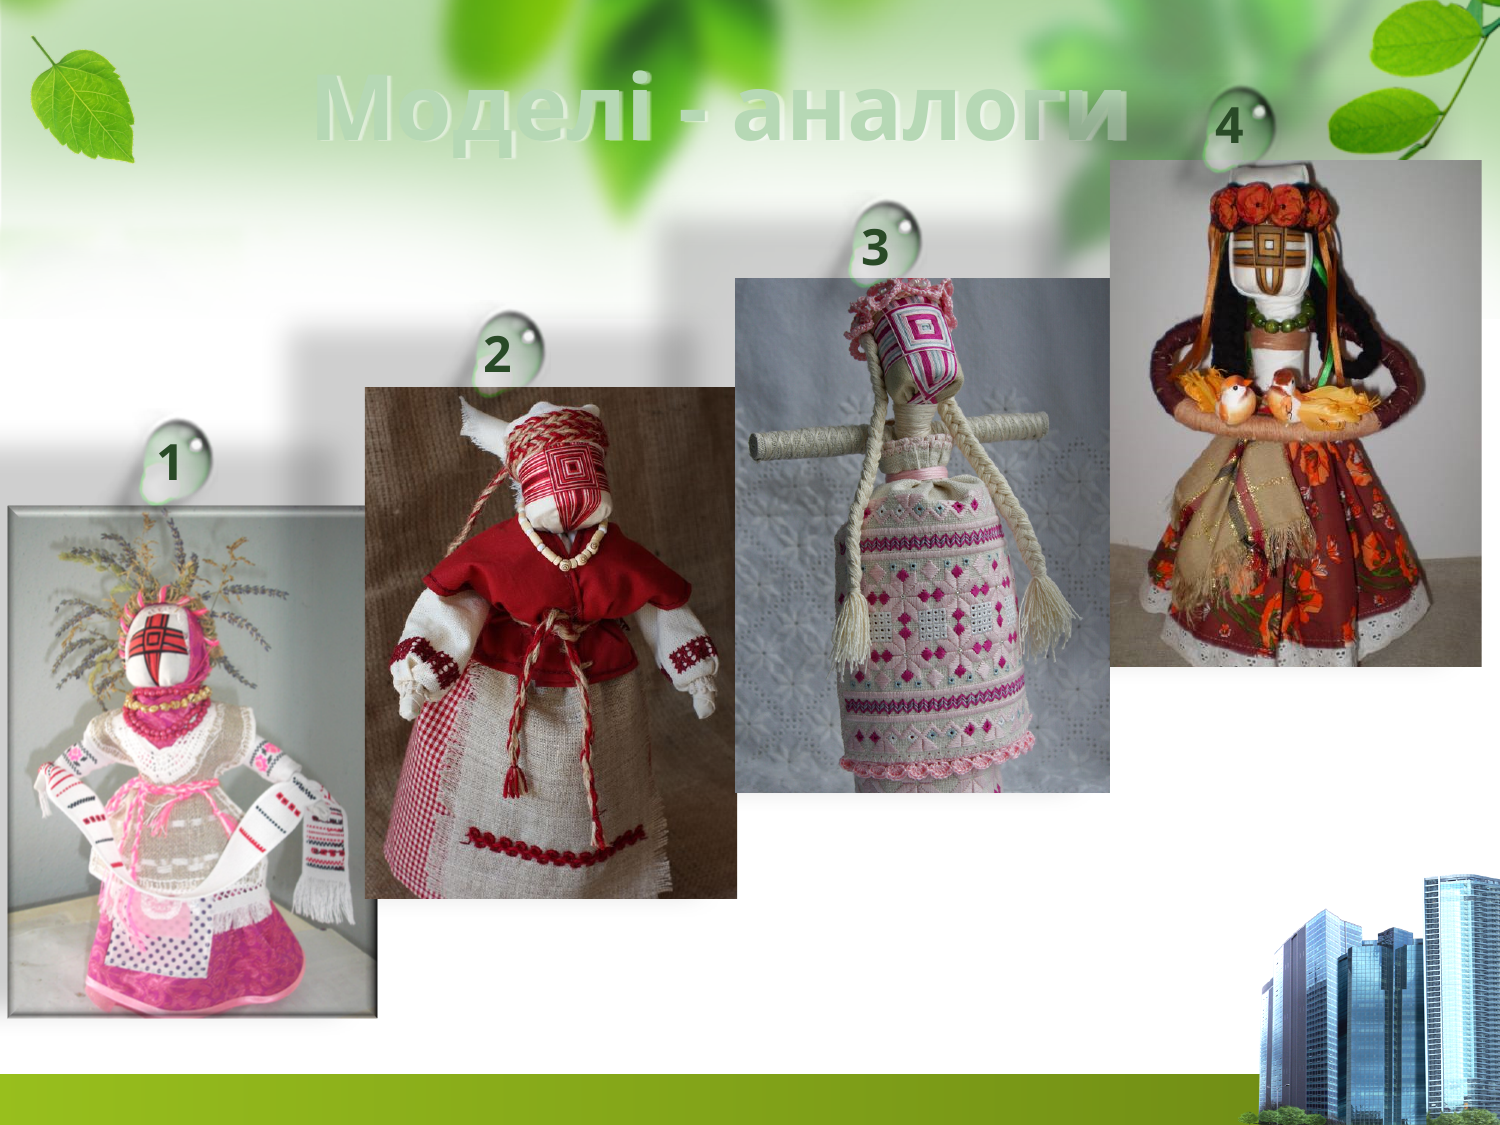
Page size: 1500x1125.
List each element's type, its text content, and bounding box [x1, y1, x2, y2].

picture [0, 0, 1500, 1020]
title Моделі - аналоги [137, 57, 1325, 150]
